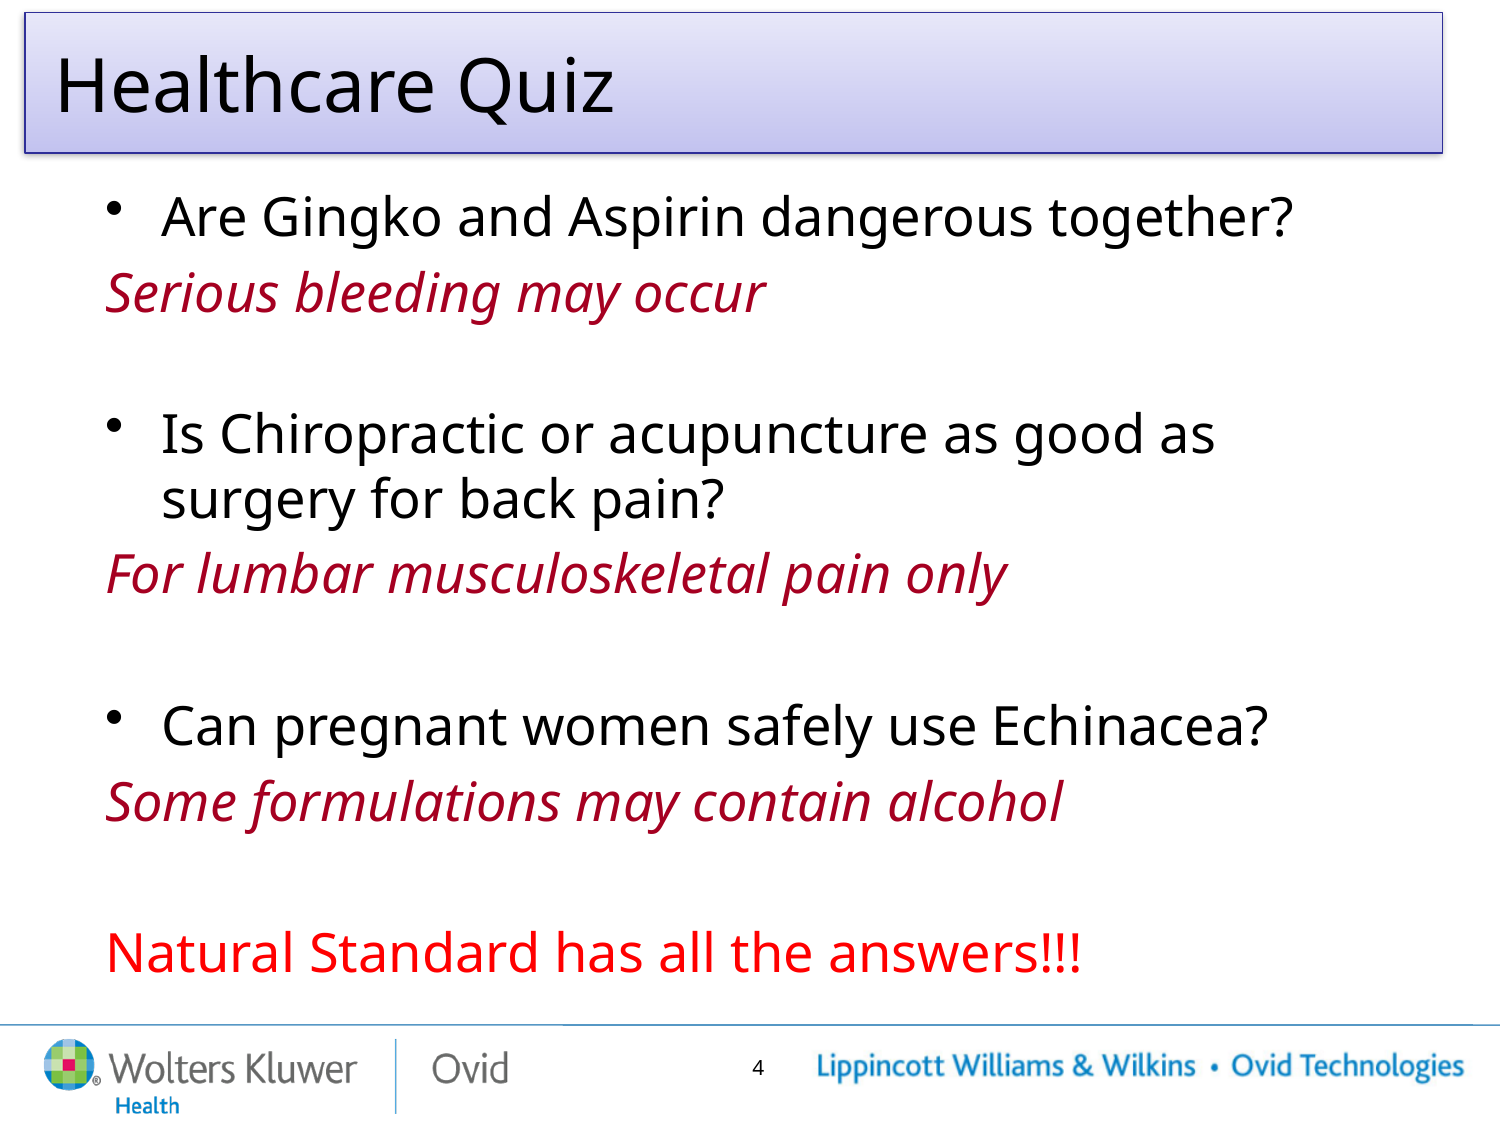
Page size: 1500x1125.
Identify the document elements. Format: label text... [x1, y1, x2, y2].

picture [38, 1037, 513, 1114]
title Healthcare Quiz [24, 12, 1443, 154]
list Are Gingko and Aspirin dangerous together? Serious bleeding may occur Is Chiropractic or acupuncture as good as surgery for back pain? For lumbar musculoskeletal pain only Can pregnant women safely use Echinacea? Some formulations may contain alcohol Natural Standard has all the answers!!! [74, 174, 1402, 1001]
picture [804, 1049, 1500, 1092]
